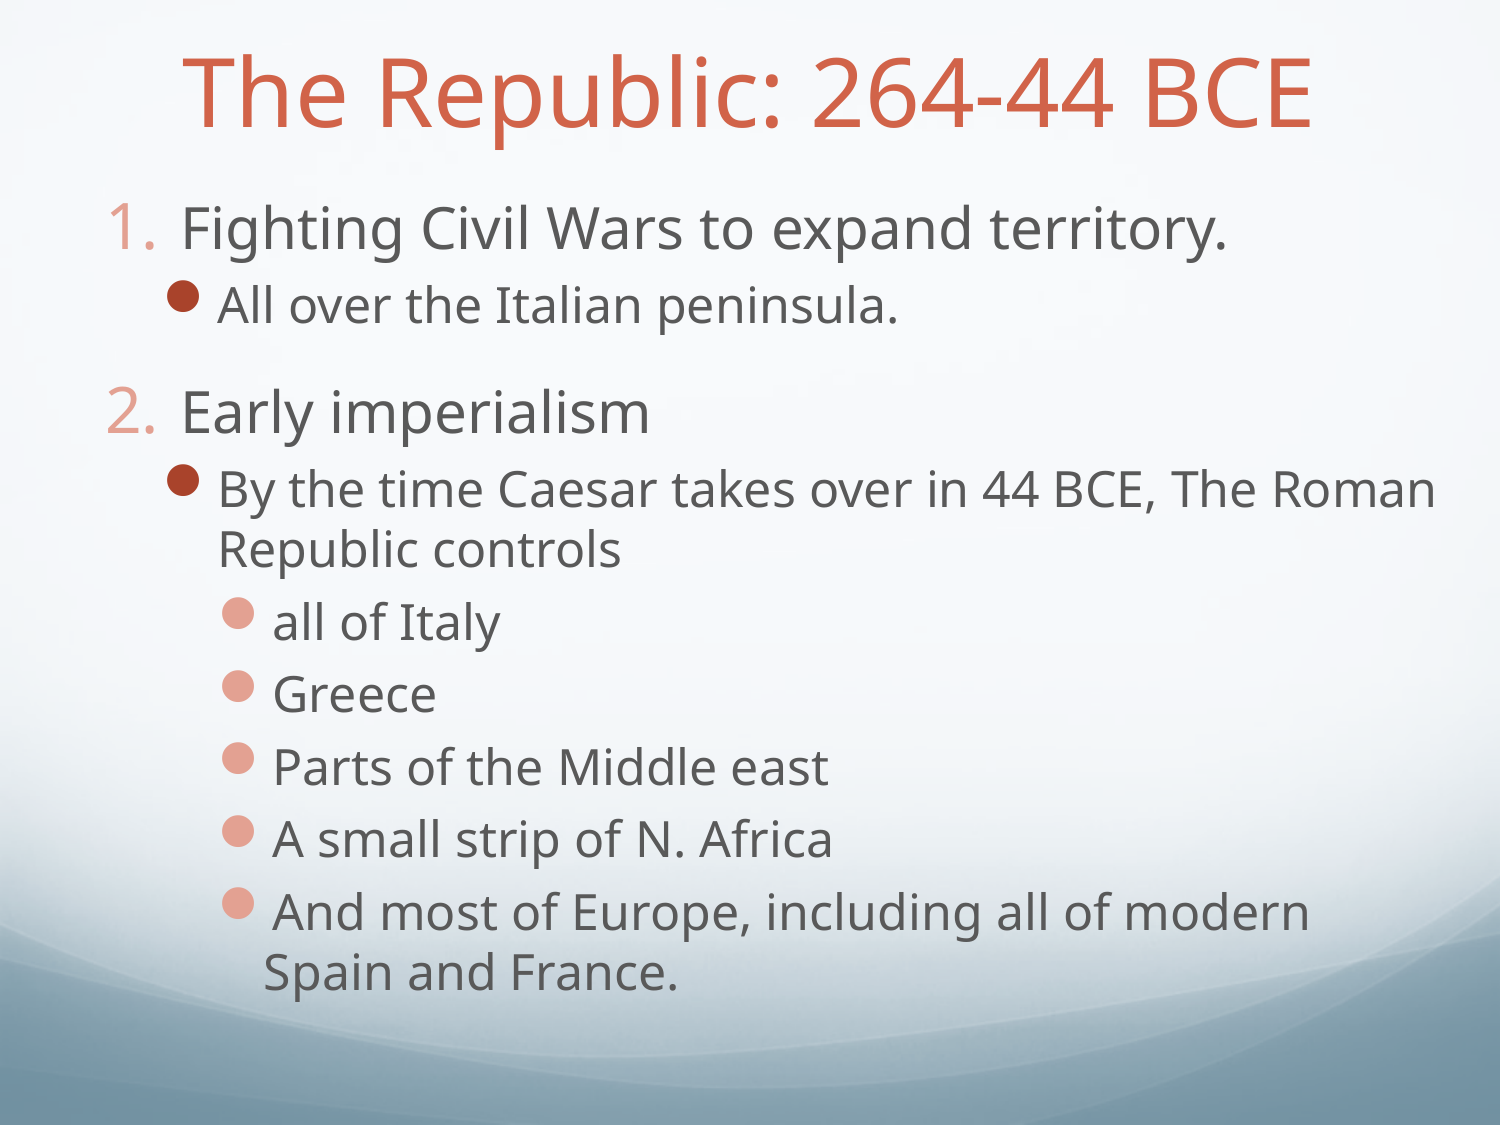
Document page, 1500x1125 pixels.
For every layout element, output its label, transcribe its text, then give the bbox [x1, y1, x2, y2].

list Fighting Civil Wars to expand territory. All over the Italian peninsula. Early imperialism By the time Caesar takes over in 44 BCE, The Roman Republic controls all of Italy Greece Parts of the Middle east A small strip of N. Africa And most of Europe, including all of modern Spain and France. [90, 183, 1463, 1094]
title The Republic: 264-44 BCE [90, 0, 1410, 155]
